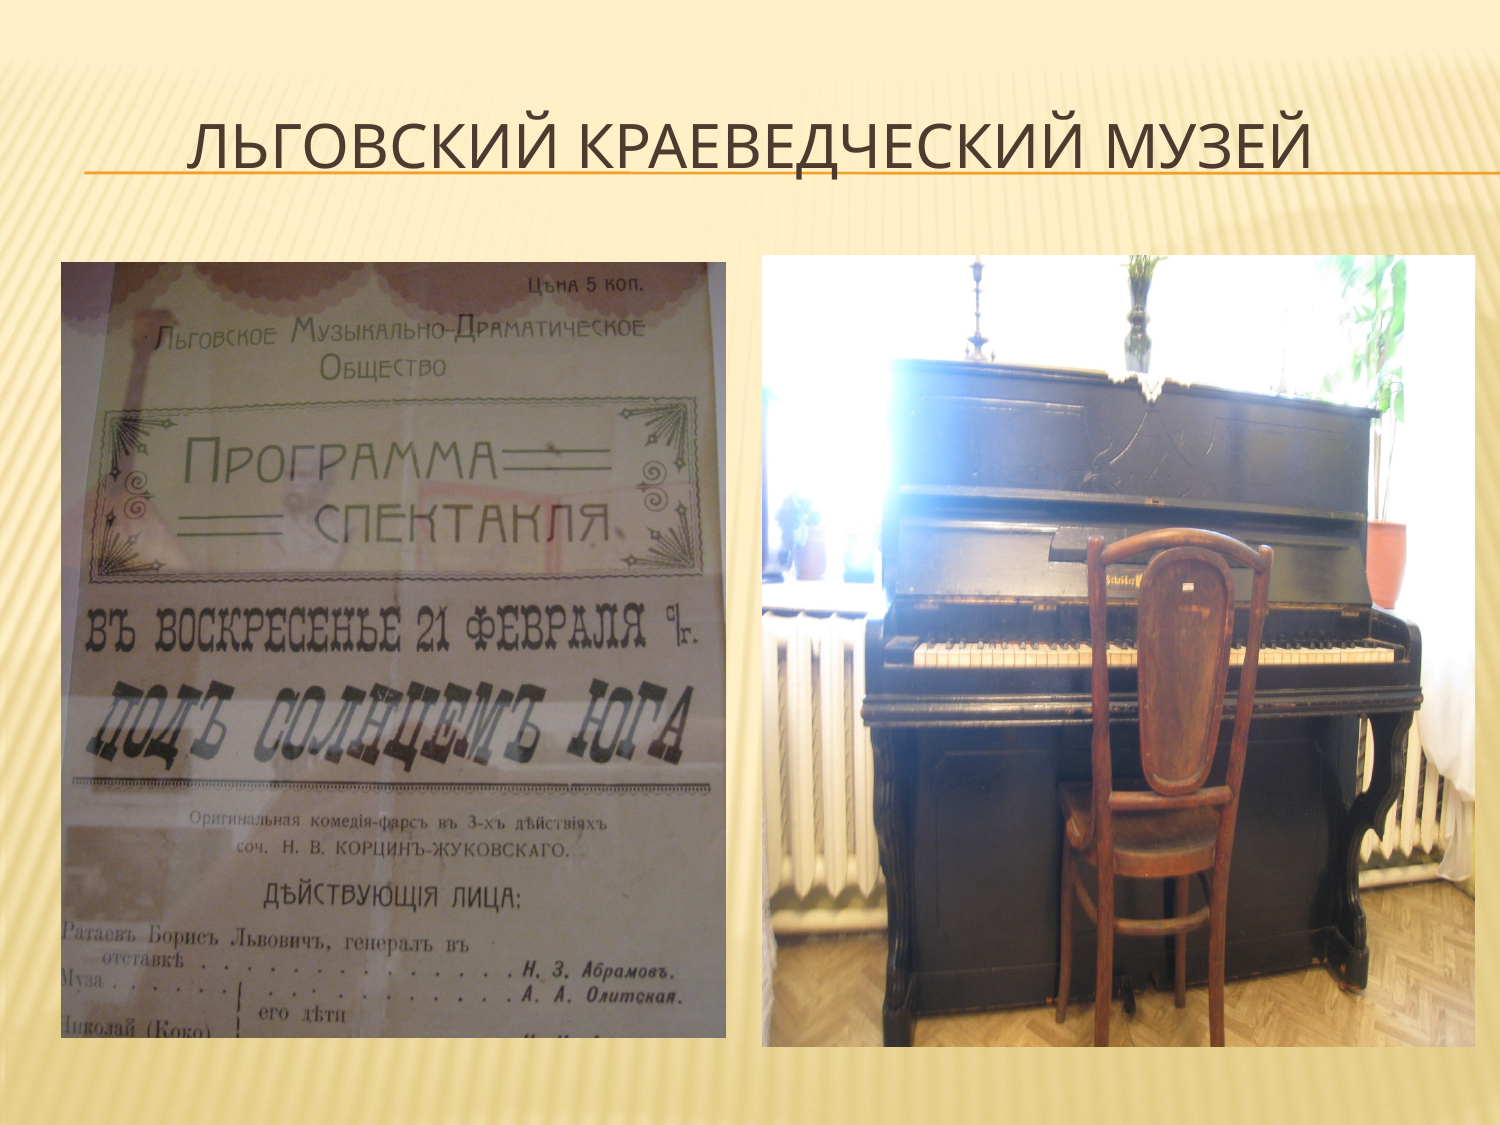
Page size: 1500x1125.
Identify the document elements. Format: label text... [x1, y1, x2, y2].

title Льговский краеведческий музей [49, 75, 1475, 213]
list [762, 255, 1476, 1047]
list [61, 262, 727, 1038]
